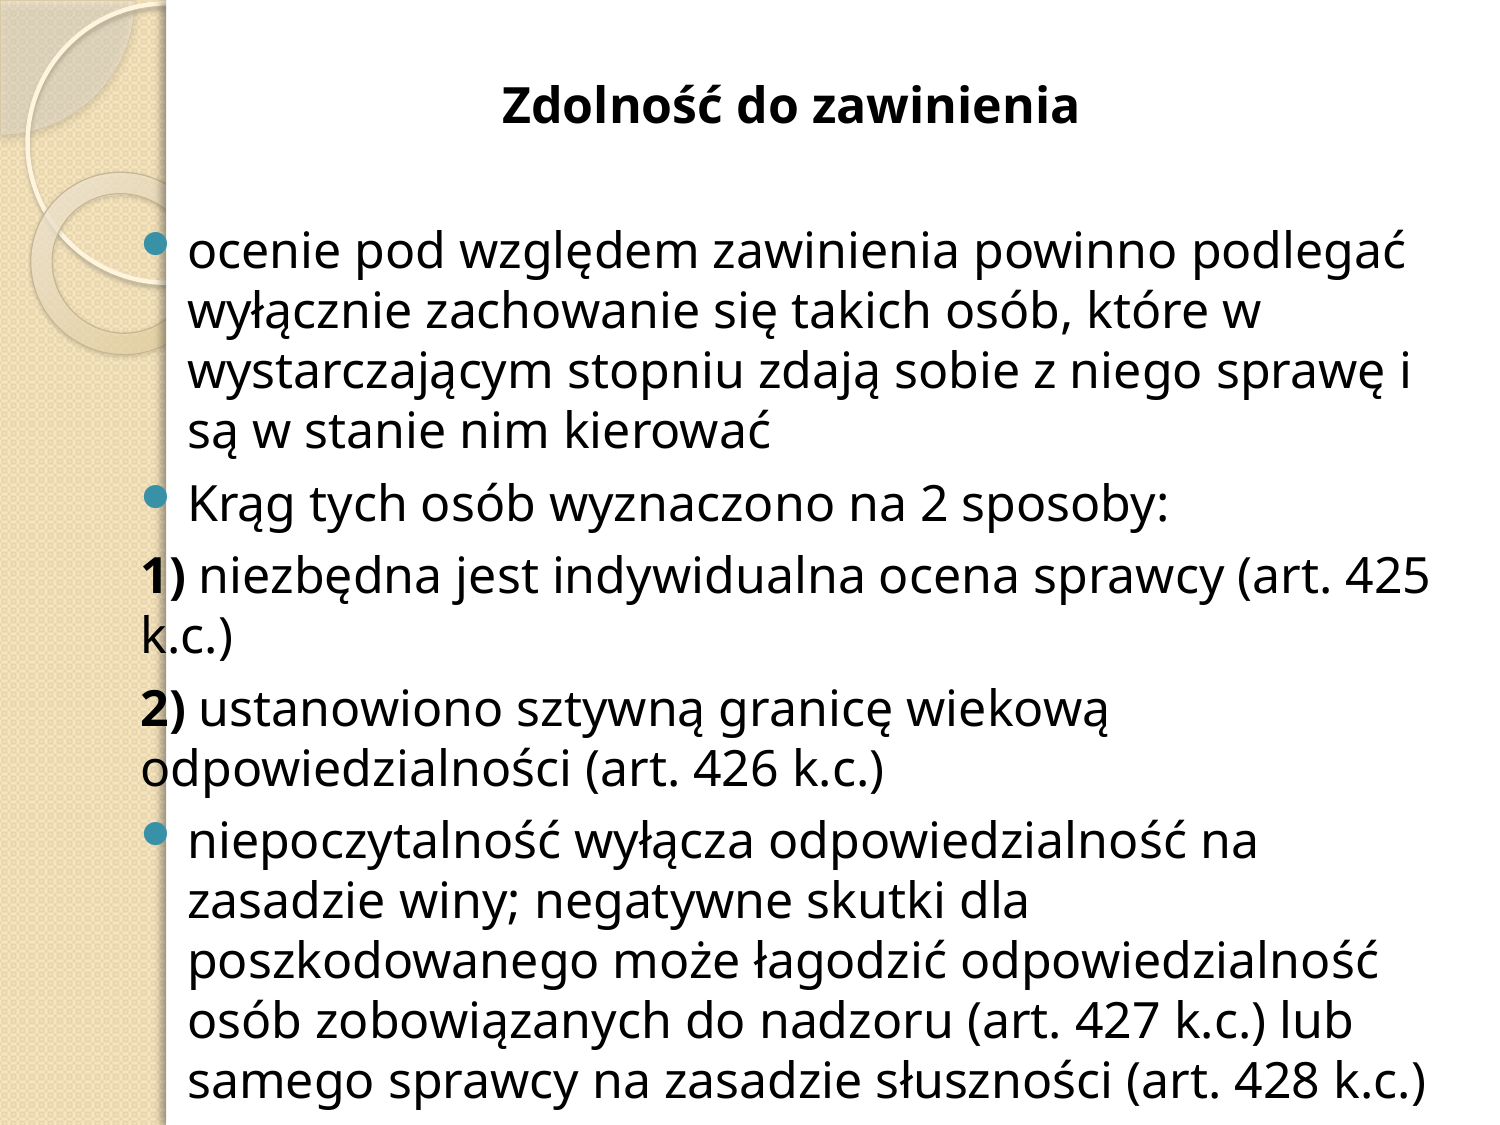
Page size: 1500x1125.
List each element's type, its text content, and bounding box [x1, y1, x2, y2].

list Zdolność do zawinienia ocenie pod względem zawinienia powinno podlegać wyłącznie zachowanie się takich osób, które w wystarczającym stopniu zdają sobie z niego sprawę i są w stanie nim kierować Krąg tych osób wyznaczono na 2 sposoby: 1) niezbędna jest indywidualna ocena sprawcy (art. 425 k.c.) 2) ustanowiono sztywną granicę wiekową odpowiedzialności (art. 426 k.c.) niepoczytalność wyłącza odpowiedzialność na zasadzie winy; negatywne skutki dla poszkodowanego może łagodzić odpowiedzialność osób zobowiązanych do nadzoru (art. 427 k.c.) lub samego sprawcy na zasadzie słuszności (art. 428 k.c.) [111, 66, 1471, 929]
